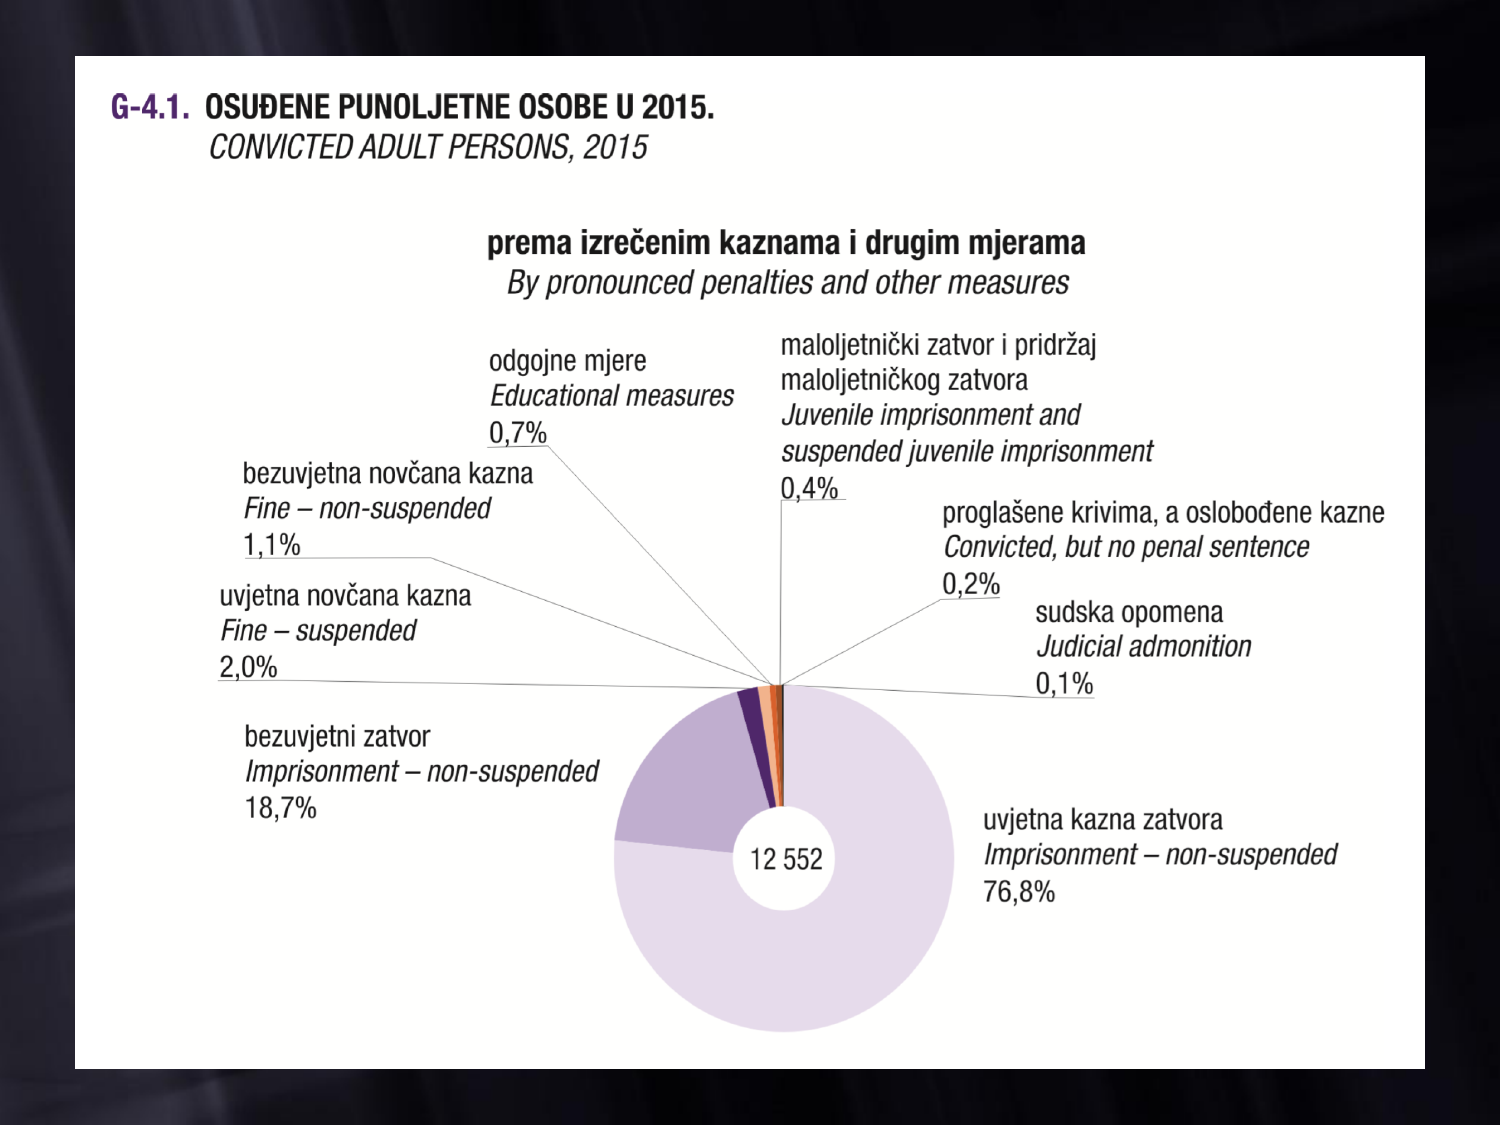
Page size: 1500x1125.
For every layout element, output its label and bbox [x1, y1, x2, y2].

picture [74, 56, 1426, 1069]
text_box [0, 0, 1500, 1125]
